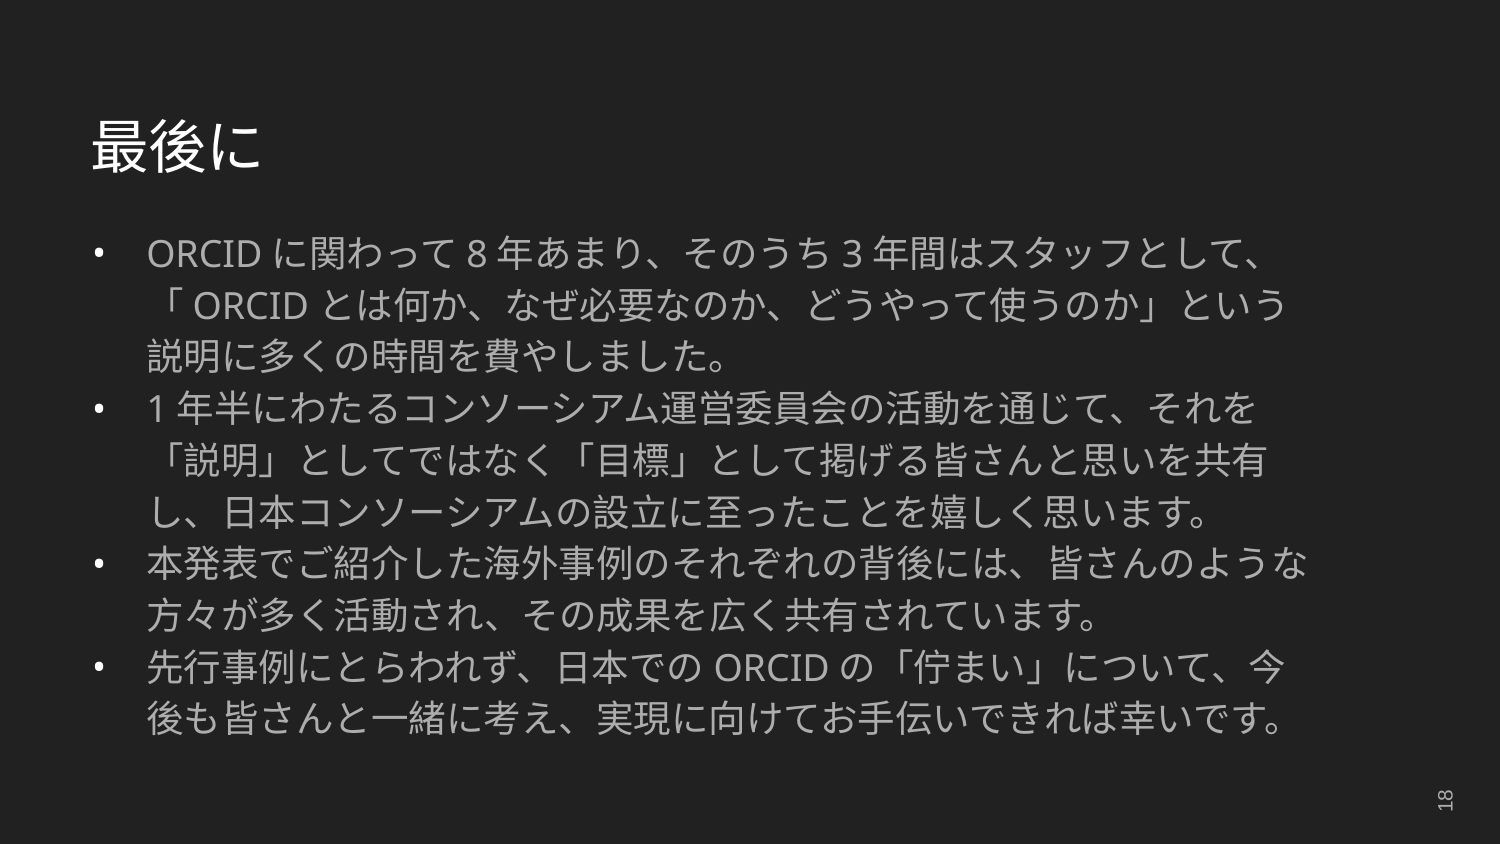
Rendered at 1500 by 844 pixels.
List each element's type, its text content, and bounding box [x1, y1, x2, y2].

title 最後に [75, 18, 1025, 188]
list ORCIDに関わって8年あまり、そのうち3年間はスタッフとして、 「ORCIDとは何か、なぜ必要なのか、どうやって使うのか」という説明に多くの時間を費やしました。 1年半にわたるコンソーシアム運営委員会の活動を通じて、それを「説明」としてではなく「目標」として掲げる皆さんと思いを共有し、日本コンソーシアムの設立に至ったことを嬉しく思います。 本発表でご紹介した海外事例のそれぞれの背後には、皆さんのような方々が多く活動され、その成果を広く共有されています。 先行事例にとらわれず、日本でのORCIDの「佇まい」について、今後も皆さんと一緒に考え、実現に向けてお手伝いできれば幸いです。 [75, 215, 1325, 754]
slide_number 18 [1414, 665, 1475, 828]
